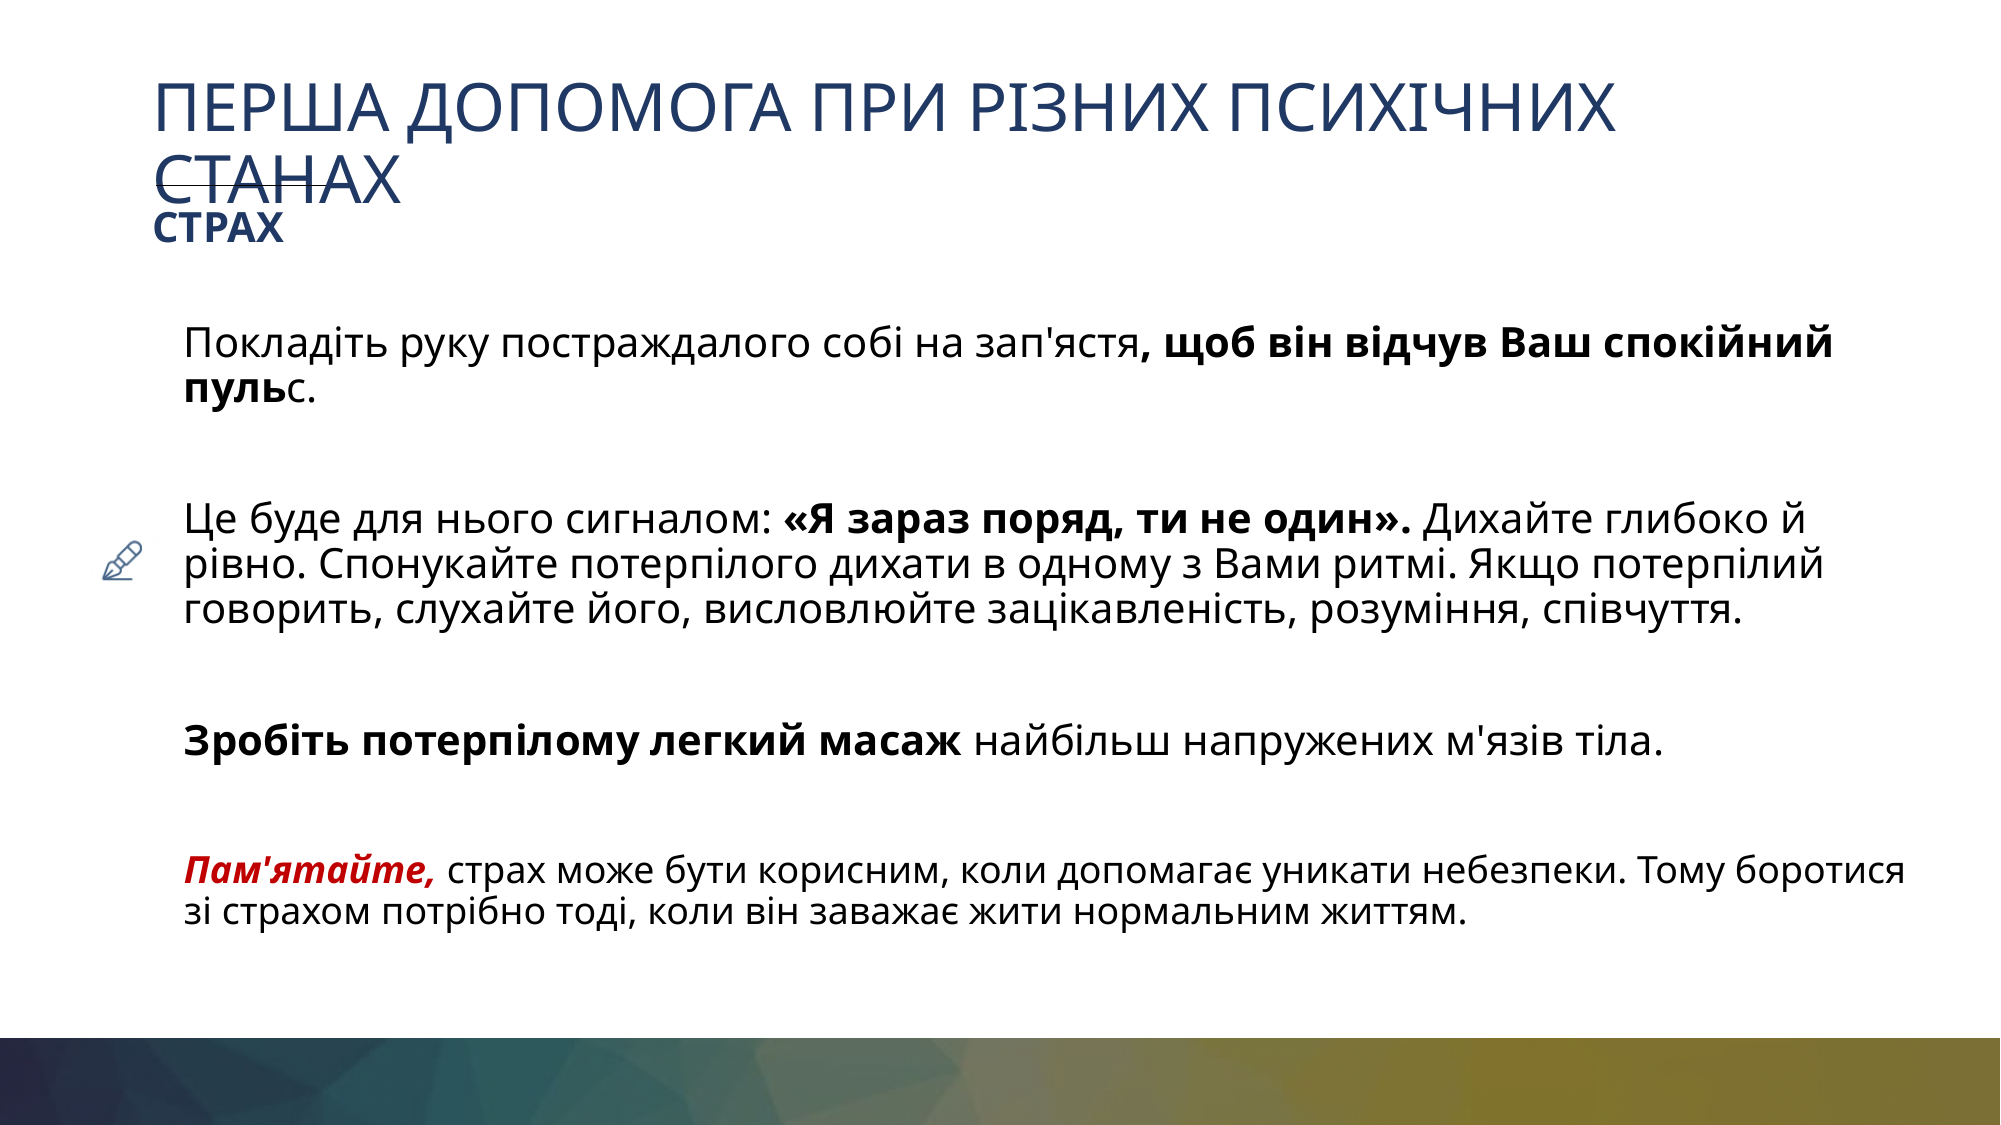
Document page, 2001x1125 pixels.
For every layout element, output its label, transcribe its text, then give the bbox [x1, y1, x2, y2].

text_box СТРАХ [137, 145, 734, 363]
picture [0, 1038, 2000, 1125]
title ПЕРША ДОПОМОГА ПРИ РІЗНИХ ПСИХІЧНИХ СТАНАХ [137, 54, 1881, 237]
picture [88, 529, 160, 596]
list Покладіть руку постраждалого собі на зап'ястя, щоб він відчув Ваш спокійний пульс. Це буде для нього сигналом: «Я зараз поряд, ти не один». Дихайте глибоко й рівно. Спонукайте потерпілого дихати в одному з Вами ритмі. Якщо потерпілий говорить, слухайте його, висловлюйте зацікавленість, розуміння, співчуття. Зробіть потерпілому легкий масаж найбільш напружених м'язів тіла. Пам'ятайте, страх може бути корисним, коли допомагає уникати небезпеки. Тому боротися зі страхом потрібно тоді, коли він заважає жити нормальним життям. [168, 313, 1955, 912]
